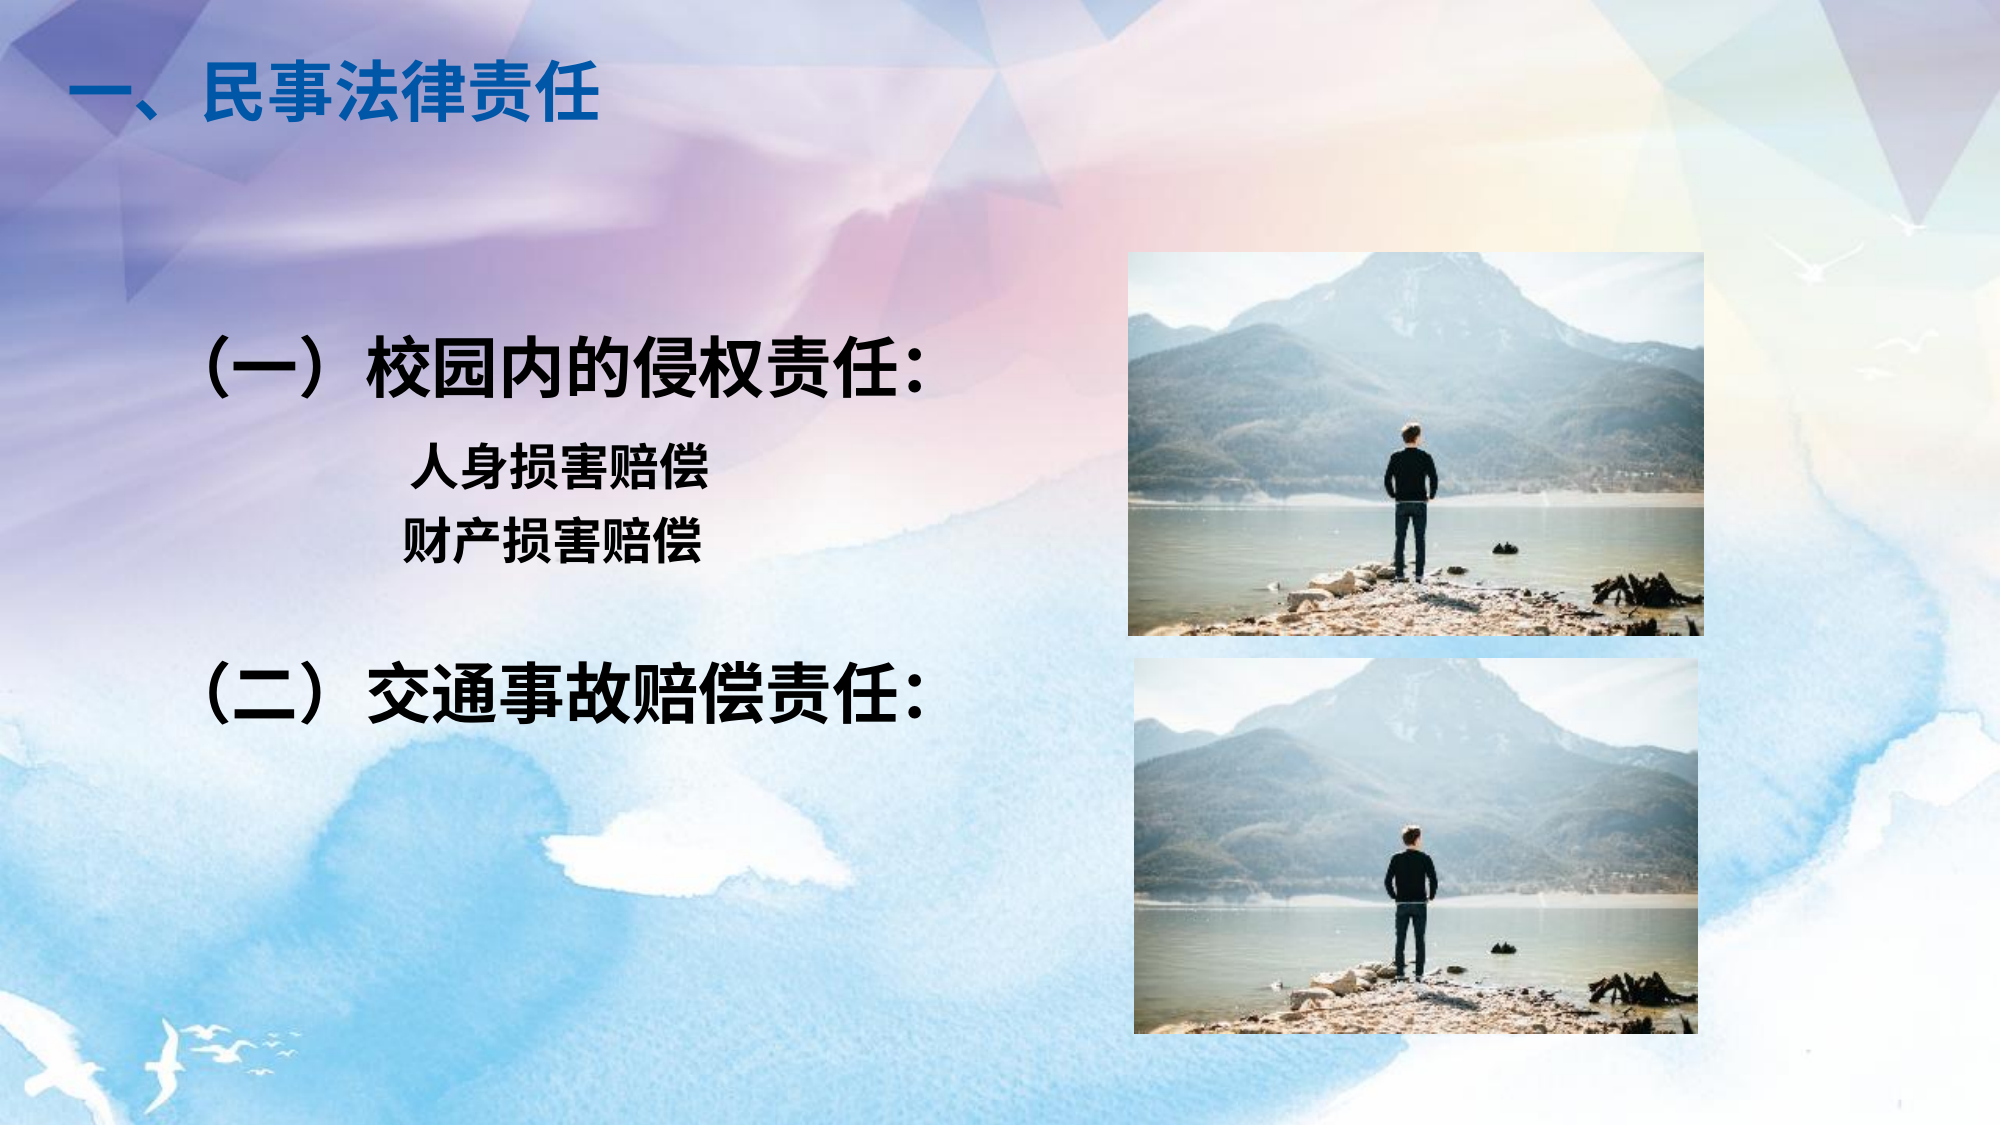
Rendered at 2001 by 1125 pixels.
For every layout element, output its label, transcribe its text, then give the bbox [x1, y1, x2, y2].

text_box 一、民事法律责任 [49, 49, 619, 146]
list （一）校园内的侵权责任： 人身损害赔偿 财产损害赔偿 （二）交通事故赔偿责任： [150, 224, 1500, 1000]
picture [0, 0, 2000, 1125]
